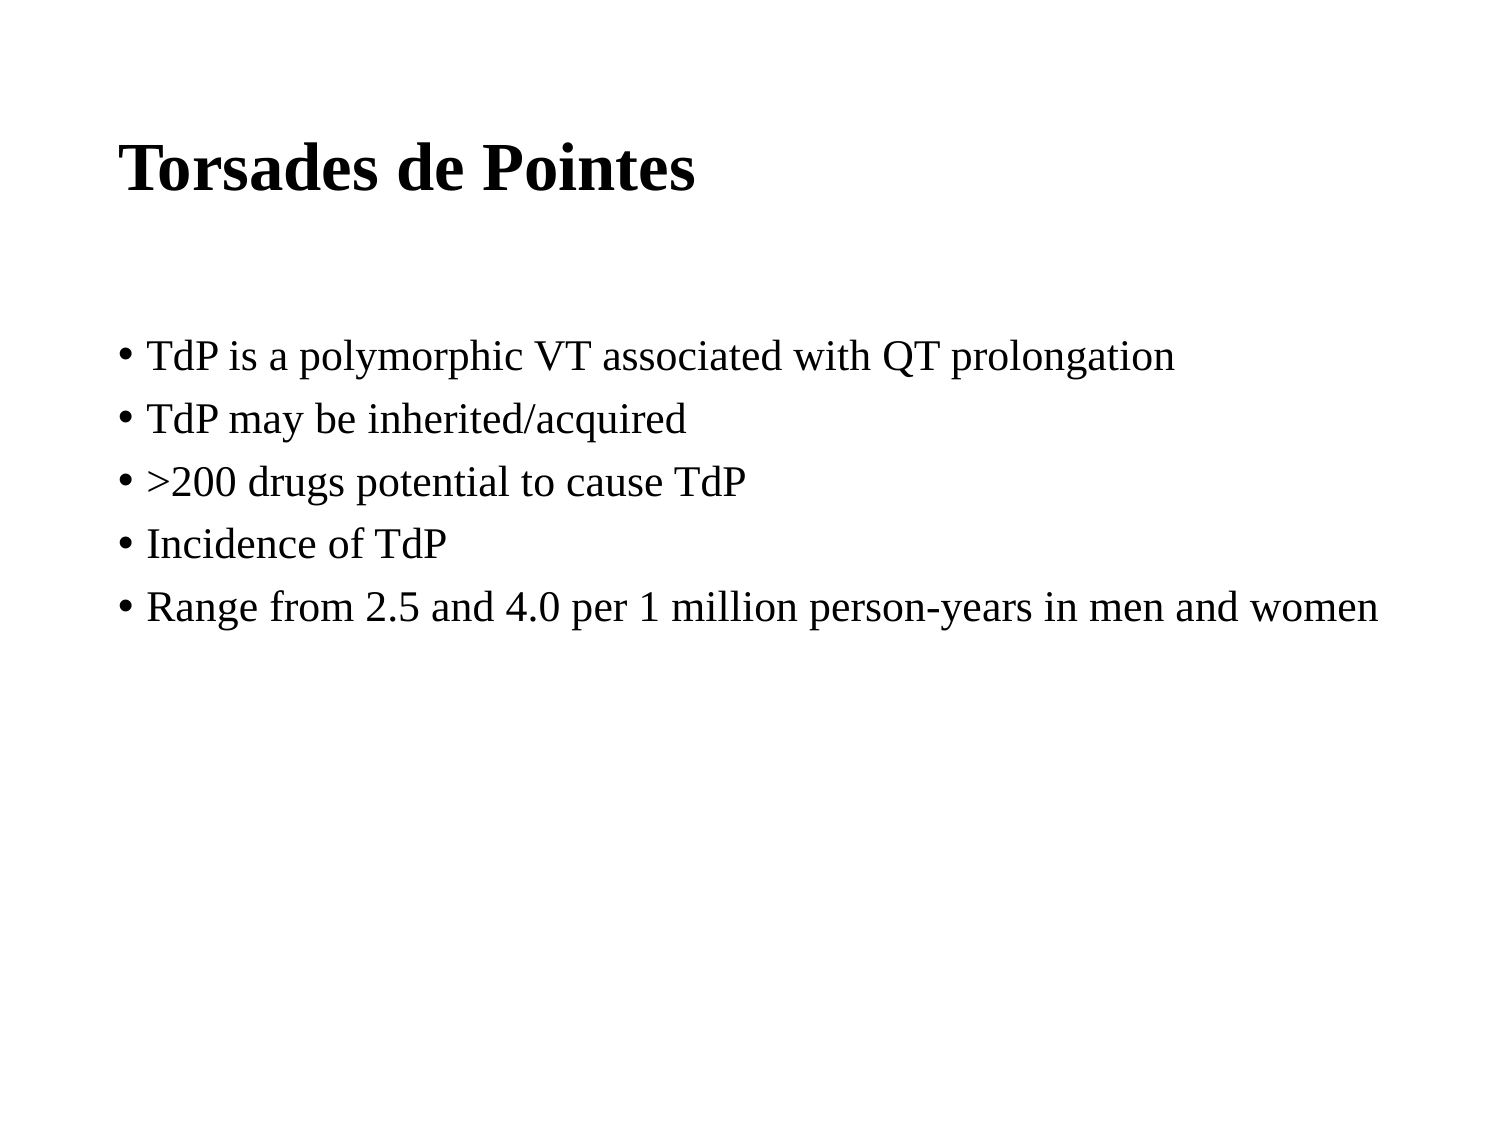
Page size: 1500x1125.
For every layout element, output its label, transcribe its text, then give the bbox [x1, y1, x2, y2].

list TdP is a polymorphic VT associated with QT prolongation TdP may be inherited/acquired >200 drugs potential to cause TdP Incidence of TdP Range from 2.5 and 4.0 per 1 million person-years in men and women [103, 324, 1397, 1039]
title Torsades de Pointes [103, 59, 1397, 278]
